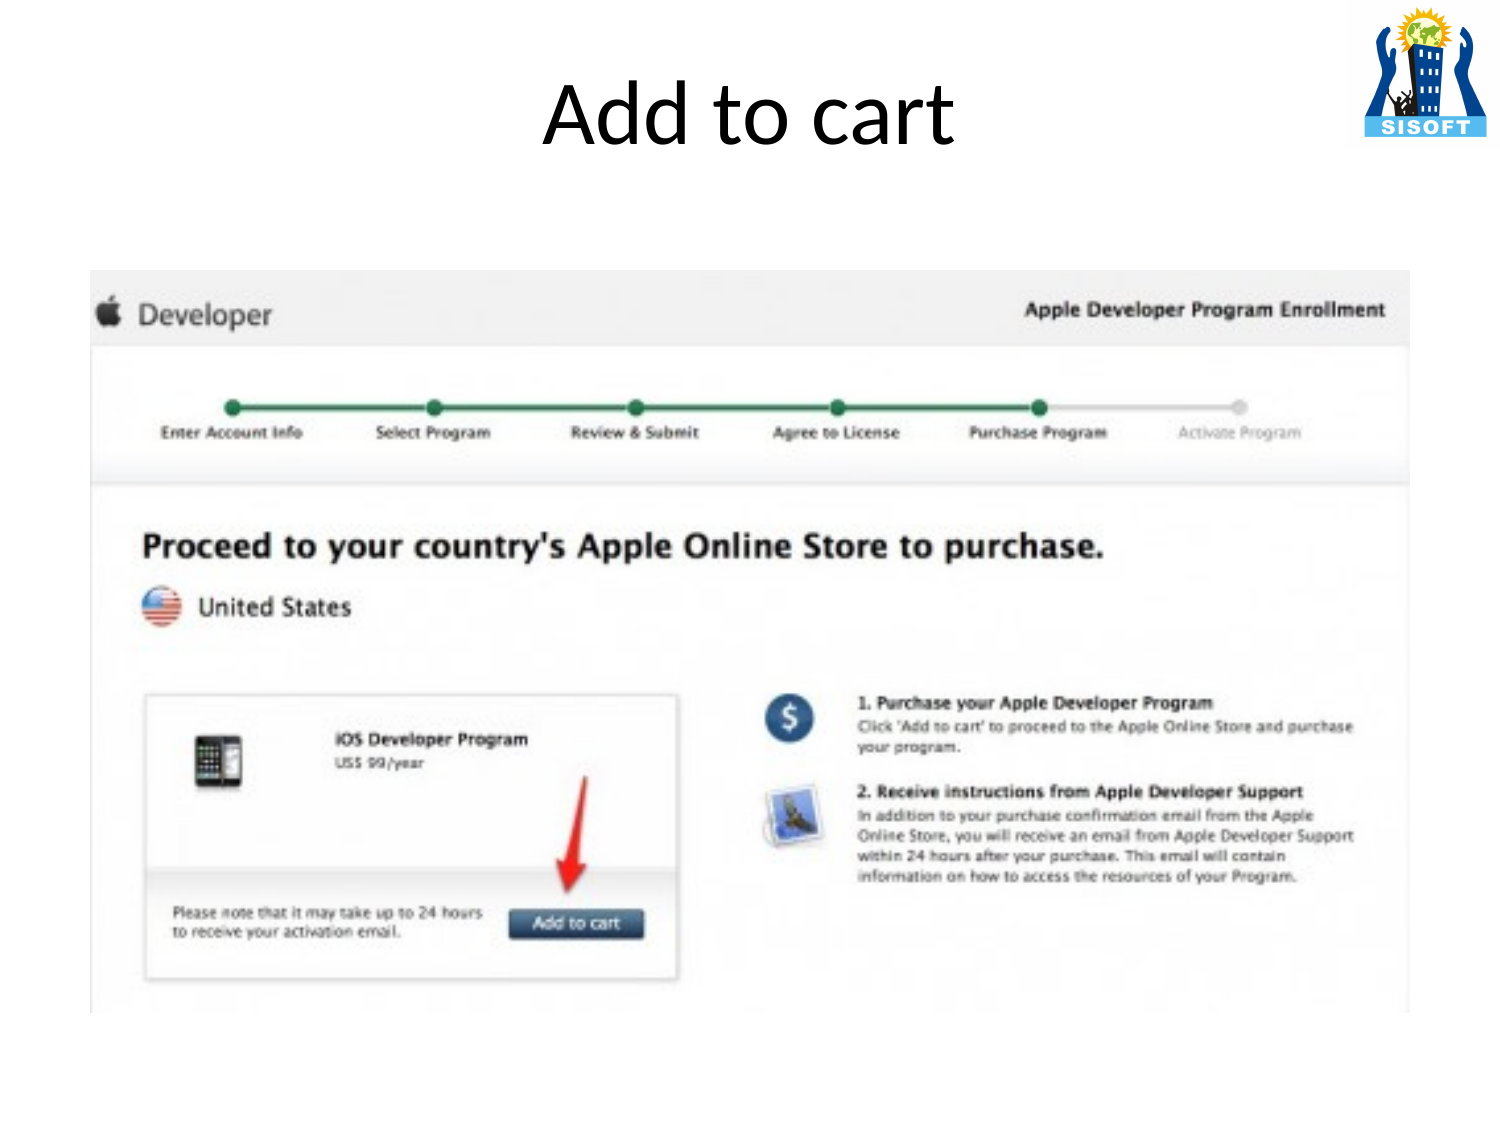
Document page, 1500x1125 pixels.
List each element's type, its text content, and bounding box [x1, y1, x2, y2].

picture [1345, 0, 1500, 150]
picture [89, 270, 1410, 1013]
title Add to cart [75, 45, 1425, 233]
